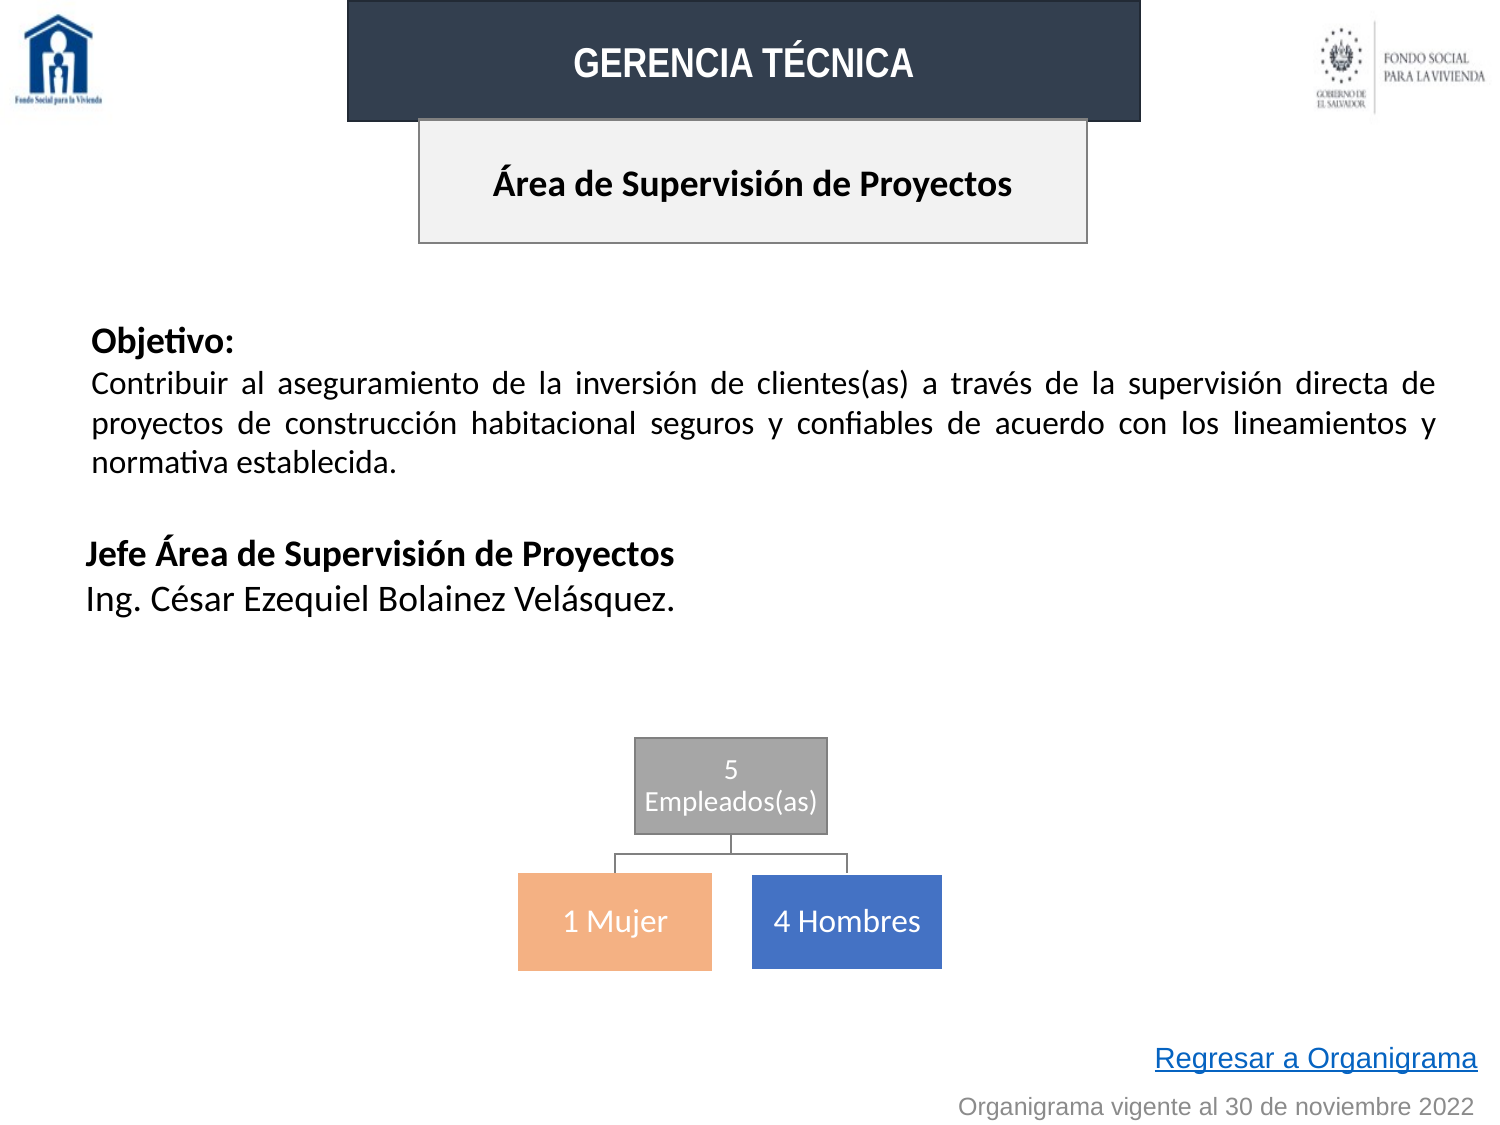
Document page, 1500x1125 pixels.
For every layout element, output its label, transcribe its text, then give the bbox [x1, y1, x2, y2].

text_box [484, 737, 979, 970]
text_box Área de Supervisión de Proyectos [418, 118, 1088, 244]
text_box Jefe Área de Supervisión de Proyectos Ing. César Ezequiel Bolainez Velásquez. [70, 521, 733, 626]
footer Organigrama vigente al 30 de noviembre 2022 [916, 1075, 1500, 1125]
picture [0, 0, 1500, 1125]
text_box GERENCIA TÉCNICA [347, 0, 1141, 122]
text_box Regresar a Organigrama [1139, 1031, 1500, 1075]
text_box Objetivo: Contribuir al aseguramiento de la inversión de clientes(as) a través de la supervisión directa de proyectos de construcción habitacional seguros y confiables de acuerdo con los lineamientos y normativa establecida. [76, 308, 1453, 488]
